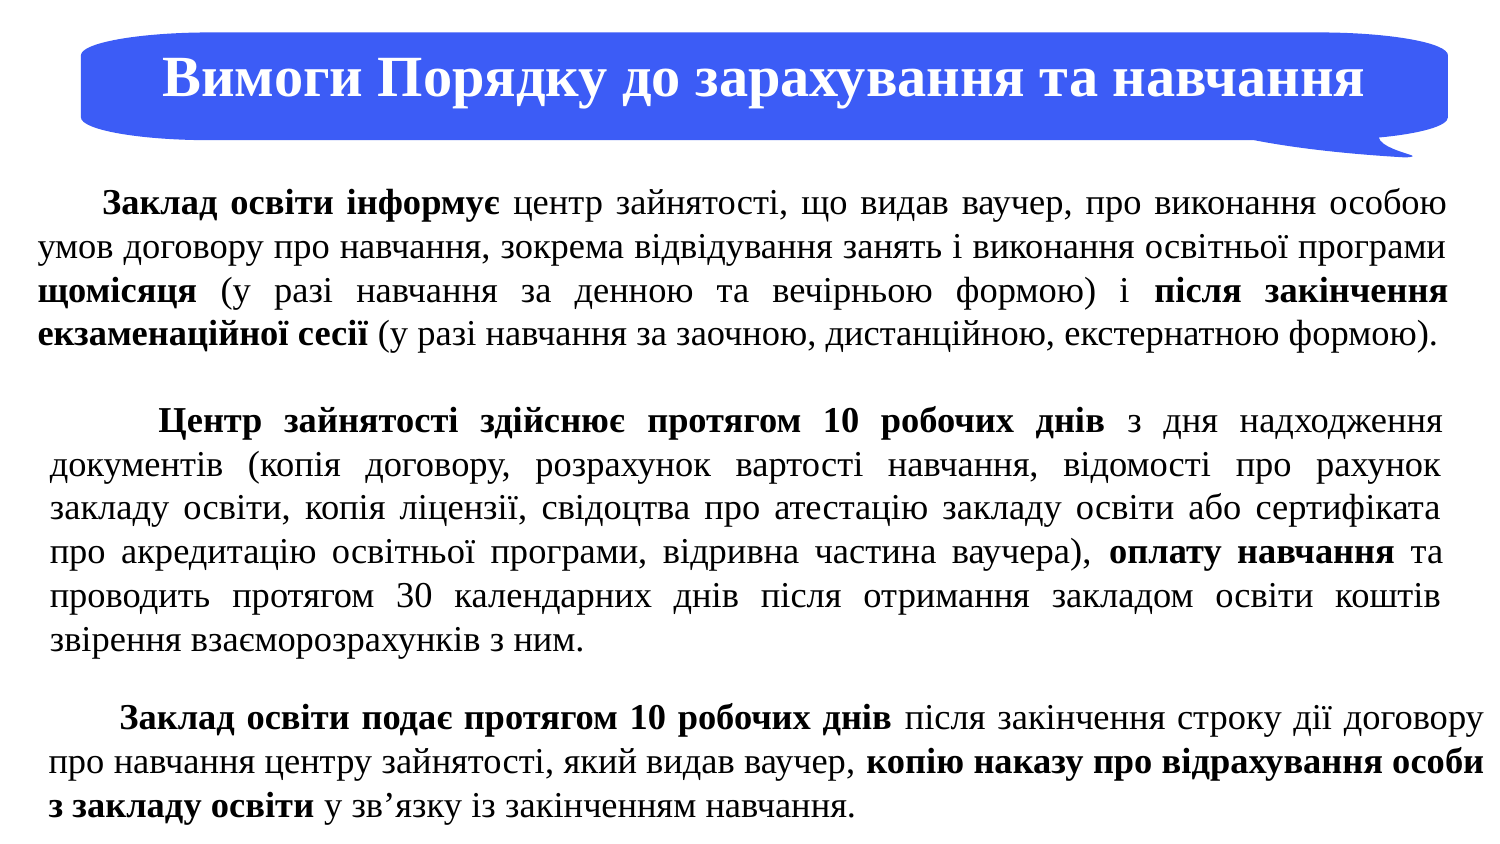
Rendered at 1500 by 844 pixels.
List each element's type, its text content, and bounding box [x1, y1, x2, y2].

text_box Заклад освіти інформує центр зайнятості, що видав ваучер, про виконання особою умов договору про навчання, зокрема відвідування занять і виконання освітньої програми щомісяця (у разі навчання за денною та вечірньою формою) і після закінчення екзаменаційної сесії (у разі навчання за заочною, дистанційною, екстернатною формою). [22, 170, 1464, 406]
text_box Центр зайнятості здійснює протягом 10 робочих днів з дня надходження документів (копія договору, розрахунок вартості навчання, відомості про рахунок закладу освіти, копія ліцензії, свідоцтва про атестацію закладу освіти або сертифіката про акредитацію освітньої програми, відривна частина ваучера), оплату навчання та проводить протягом 30 календарних днів після отримання закладом освіти коштів звірення взаєморозрахунків з ним. [34, 388, 1459, 666]
text_box Вимоги Порядку до зарахування та навчання [80, 32, 1448, 158]
text_box Заклад освіти подає протягом 10 робочих днів після закінчення строку дії договору про навчання центру зайнятості, який видав ваучер, копію наказу про відрахування особи з закладу освіти у зв’язку із закінченням навчання. [33, 685, 1500, 832]
